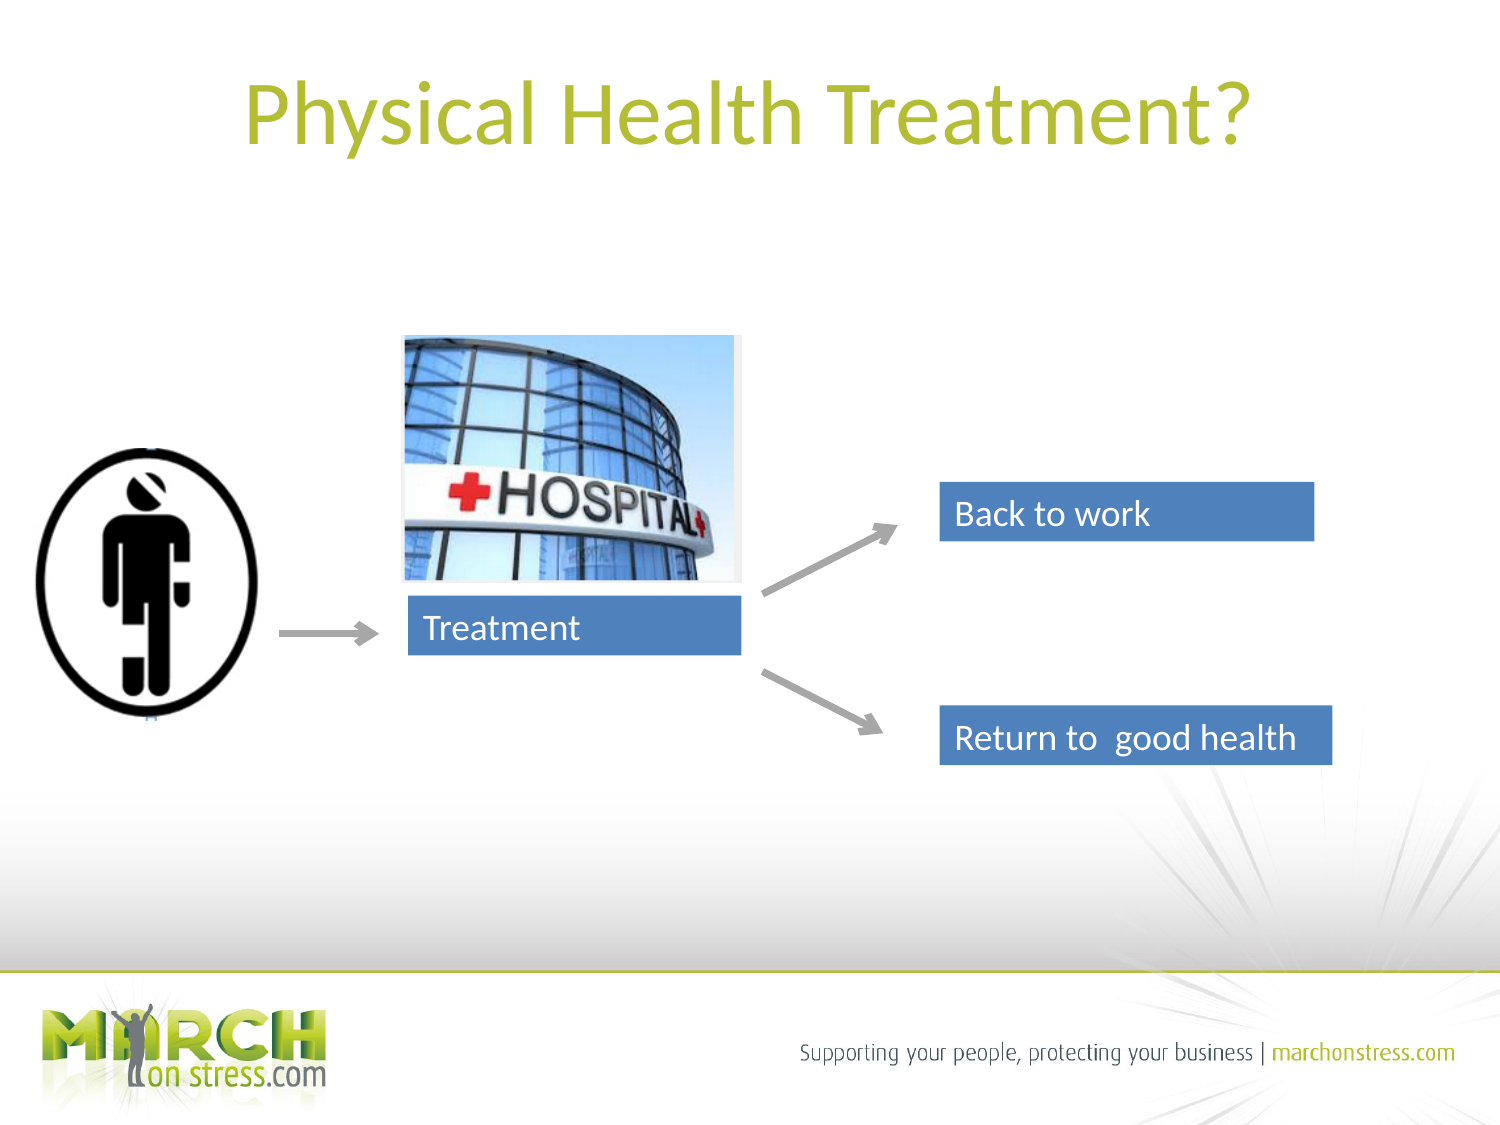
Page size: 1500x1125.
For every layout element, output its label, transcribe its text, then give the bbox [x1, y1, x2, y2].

title Physical Health Treatment? [75, 45, 1425, 233]
picture [0, 0, 1500, 1125]
text_box Return to good health [939, 705, 1333, 766]
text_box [762, 524, 899, 595]
text_box Back to work [939, 481, 1315, 542]
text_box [762, 671, 884, 734]
text_box Treatment [408, 595, 742, 656]
